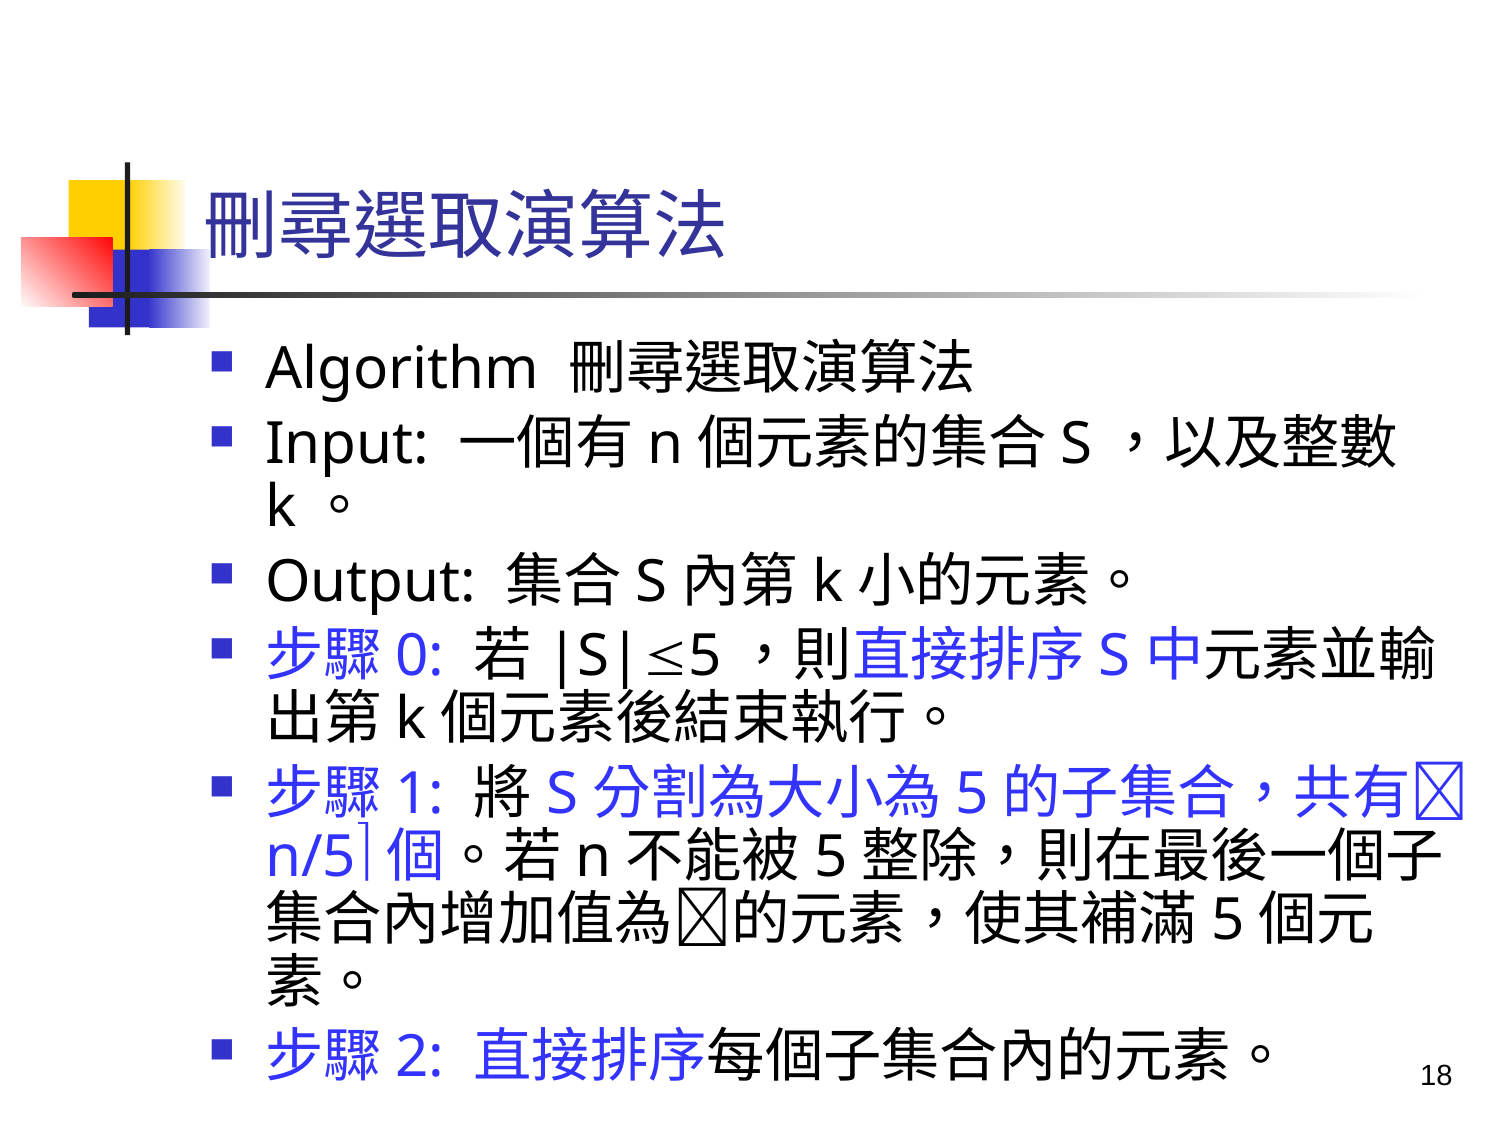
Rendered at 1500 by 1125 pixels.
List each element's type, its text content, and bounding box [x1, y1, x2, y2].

slide_number 18 [1154, 1023, 1468, 1100]
title 刪尋選取演算法 [188, 35, 1468, 275]
list Algorithm 刪尋選取演算法 Input: 一個有n個元素的集合S，以及整數k。 Output: 集合S內第k小的元素。 步驟0: 若|S|5，則直接排序S中元素並輸出第k個元素後結束執行。 步驟1: 將S分割為大小為5的子集合，共有n/5個。若n不能被5整除，則在最後一個子集合內增加值為的元素，使其補滿5個元素。 步驟2: 直接排序每個子集合內的元素。 [193, 331, 1500, 1006]
